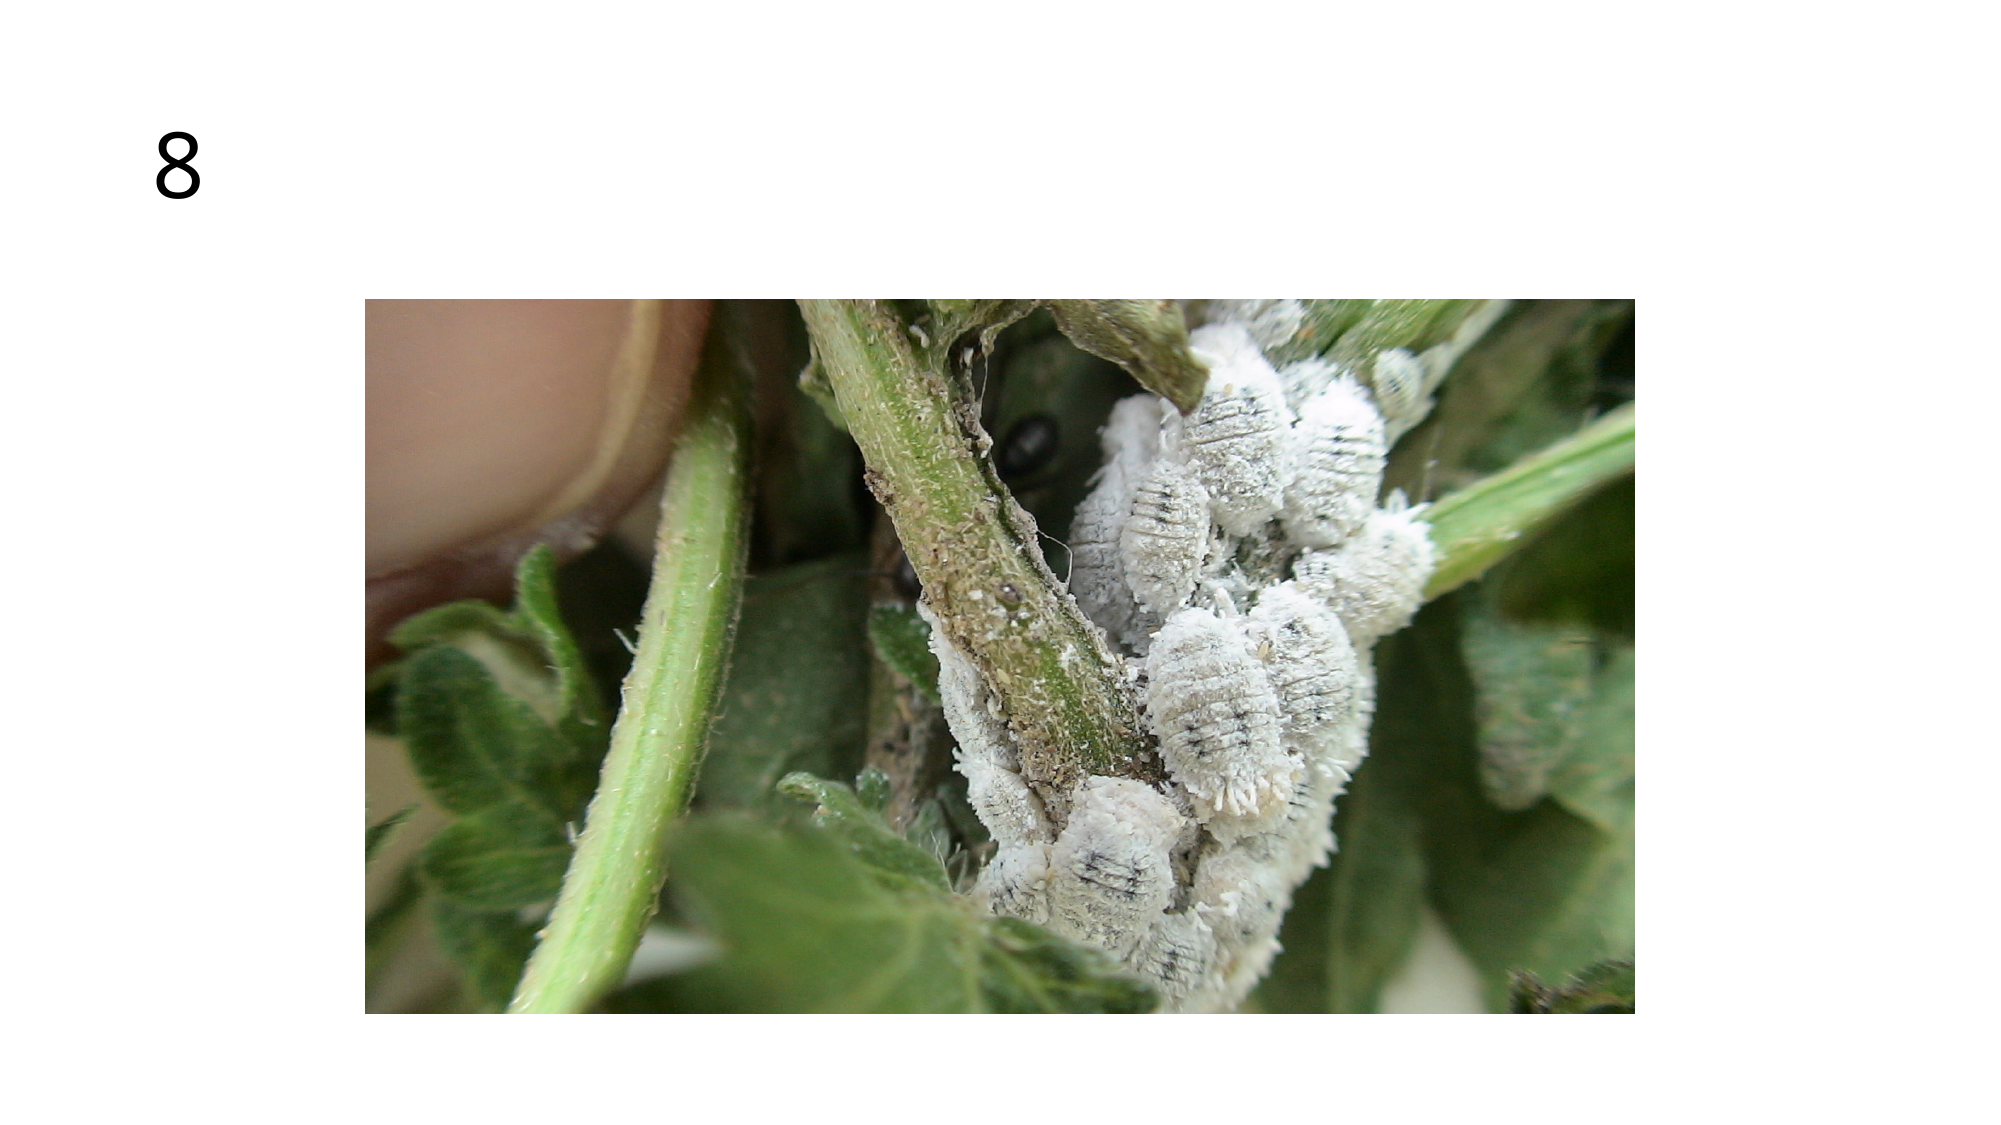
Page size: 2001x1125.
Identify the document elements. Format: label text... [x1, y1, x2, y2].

title 8 [137, 59, 1863, 278]
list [365, 299, 1635, 1014]
